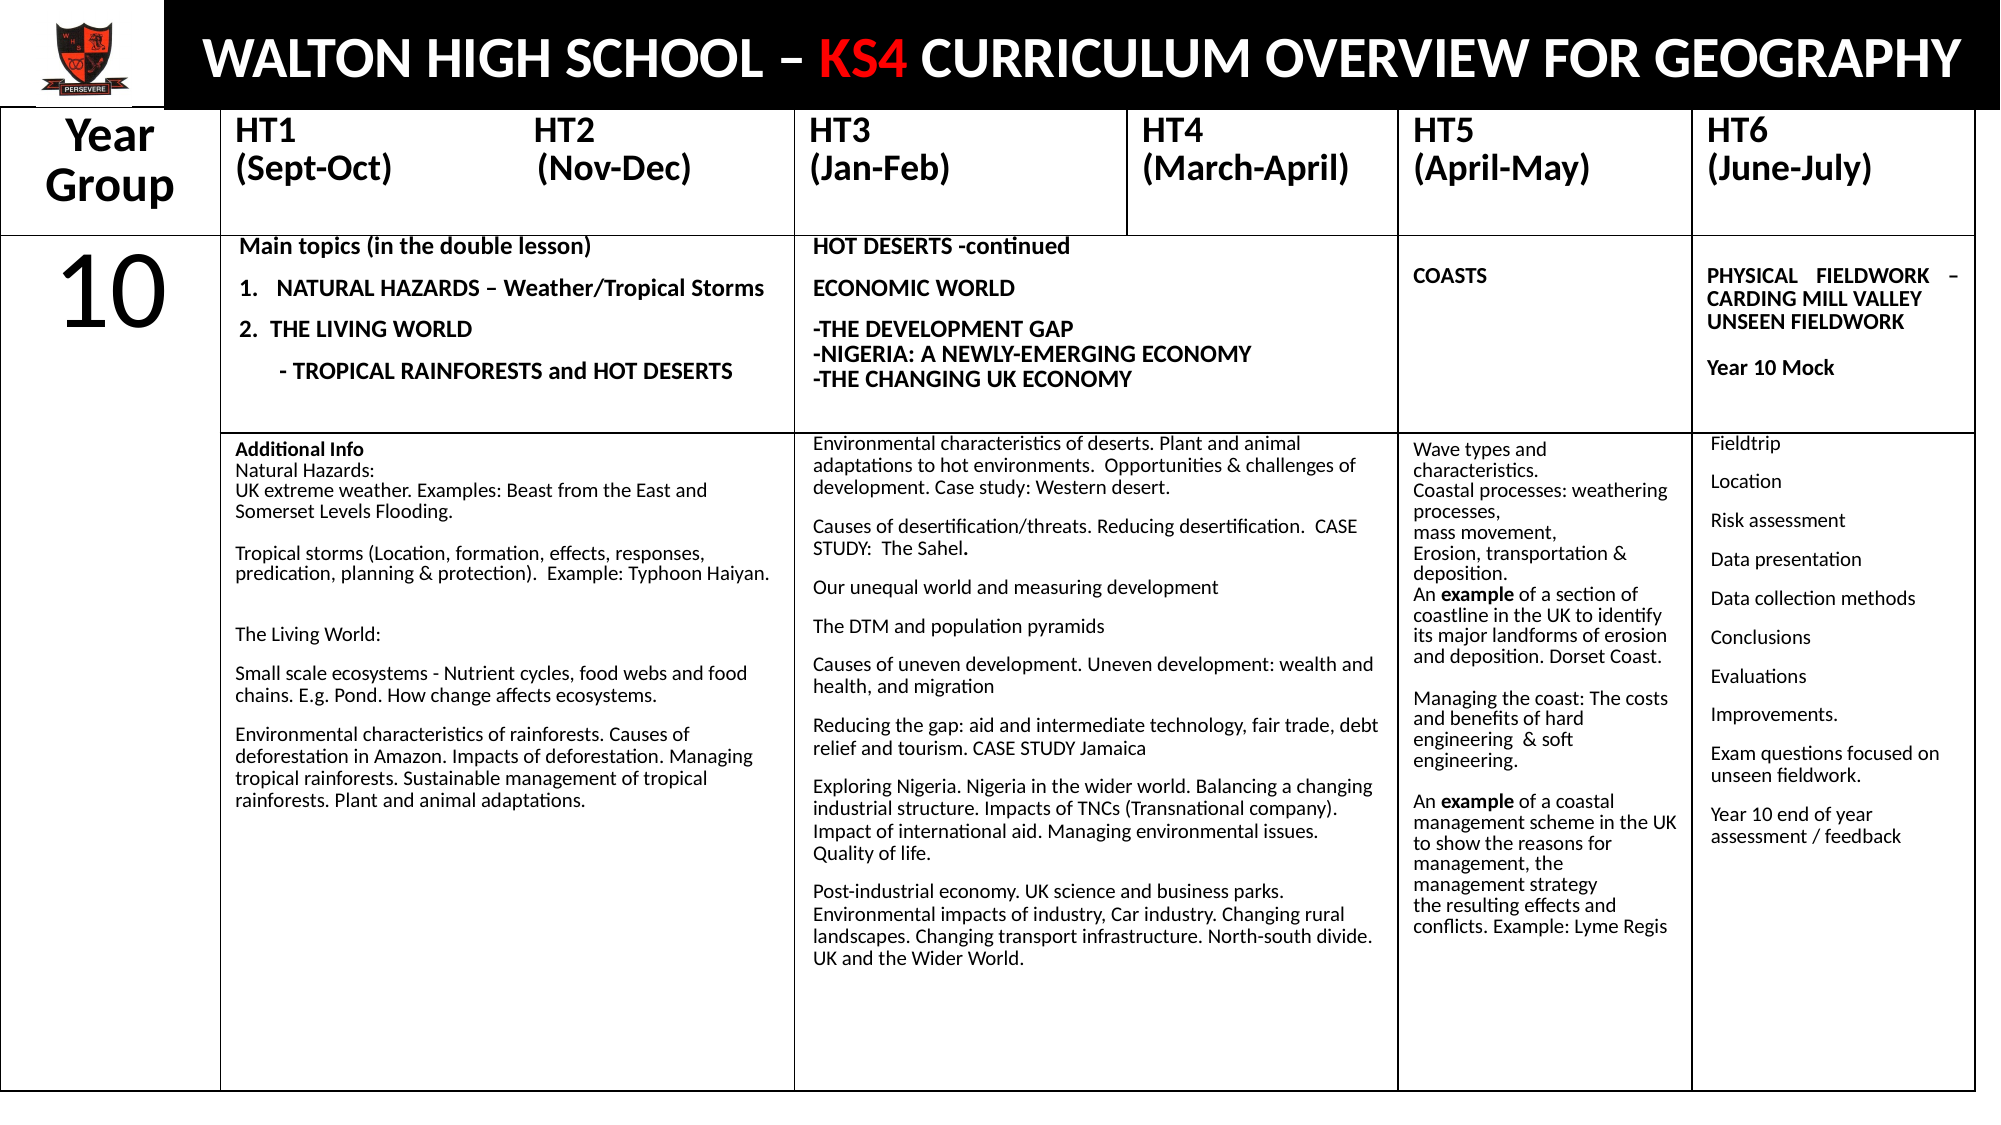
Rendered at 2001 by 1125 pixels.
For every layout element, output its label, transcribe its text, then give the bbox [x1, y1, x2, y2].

table_header HT5 (April-May) [1399, 110, 1691, 235]
table_cell COASTS [1399, 236, 1691, 432]
table_cell Wave types and characteristics. Coastal processes: weathering processes, mass movement, Erosion, transportation & deposition. An example of a section of coastline in the UK to identify its major landforms of erosion and deposition. Dorset Coast. Managing the coast: The costs and benefits of hard engineering & soft engineering. An example of a coastal management scheme in the UK to show the reasons for management, the management strategy the resulting effects and conflicts. Example: Lyme Regis [1399, 434, 1691, 1090]
table_cell Additional Info Natural Hazards: UK extreme weather. Examples: Beast from the East and Somerset Levels Flooding. Tropical storms (Location, formation, effects, responses, predication, planning & protection). Example: Typhoon Haiyan. The Living World: Small scale ecosystems - Nutrient cycles, food webs and food chains. E.g. Pond. How change affects ecosystems. Environmental characteristics of rainforests. Causes of deforestation in Amazon. Impacts of deforestation. Managing tropical rainforests. Sustainable management of tropical rainforests. Plant and animal adaptations. [221, 434, 794, 1090]
table_header HT3 (Jan-Feb) [795, 110, 1126, 235]
table_cell Main topics (in the double lesson) NATURAL HAZARDS – Weather/Tropical Storms 2. THE LIVING WORLD - TROPICAL RAINFORESTS and HOT DESERTS [221, 236, 794, 432]
table_header Year Group [1, 108, 220, 235]
text_box WALTON HIGH SCHOOL – KS4 CURRICULUM OVERVIEW FOR GEOGRAPHY [164, 0, 2000, 110]
table_cell Environmental characteristics of deserts. Plant and animal adaptations to hot environments. Opportunities & challenges of development. Case study: Western desert. Causes of desertification/threats. Reducing desertification. CASE STUDY: The Sahel. Our unequal world and measuring development The DTM and population pyramids Causes of uneven development. Uneven development: wealth and health, and migration Reducing the gap: aid and intermediate technology, fair trade, debt relief and tourism. CASE STUDY Jamaica Exploring Nigeria. Nigeria in the wider world. Balancing a changing industrial structure. Impacts of TNCs (Transnational company). Impact of international aid. Managing environmental issues. Quality of life. Post-industrial economy. UK science and business parks. Environmental impacts of industry, Car industry. Changing rural landscapes. Changing transport infrastructure. North-south divide. UK and the Wider World. [795, 434, 1397, 1090]
picture [36, 11, 132, 107]
table_cell Fieldtrip Location Risk assessment Data presentation Data collection methods Conclusions Evaluations Improvements. Exam questions focused on unseen fieldwork. Year 10 end of year assessment / feedback [1693, 434, 1974, 1090]
table_cell 10 [1, 236, 220, 1090]
table_header HT6 (June-July) [1693, 110, 1974, 235]
table_cell HOT DESERTS -continued ECONOMIC WORLD -THE DEVELOPMENT GAP -NIGERIA: A NEWLY-EMERGING ECONOMY -THE CHANGING UK ECONOMY [795, 236, 1397, 432]
table_cell PHYSICAL FIELDWORK – CARDING MILL VALLEY UNSEEN FIELDWORK Year 10 Mock [1693, 236, 1974, 432]
table_header HT4 (March-April) [1128, 110, 1397, 235]
table_header HT1 HT2 (Sept-Oct) (Nov-Dec) [221, 110, 794, 235]
